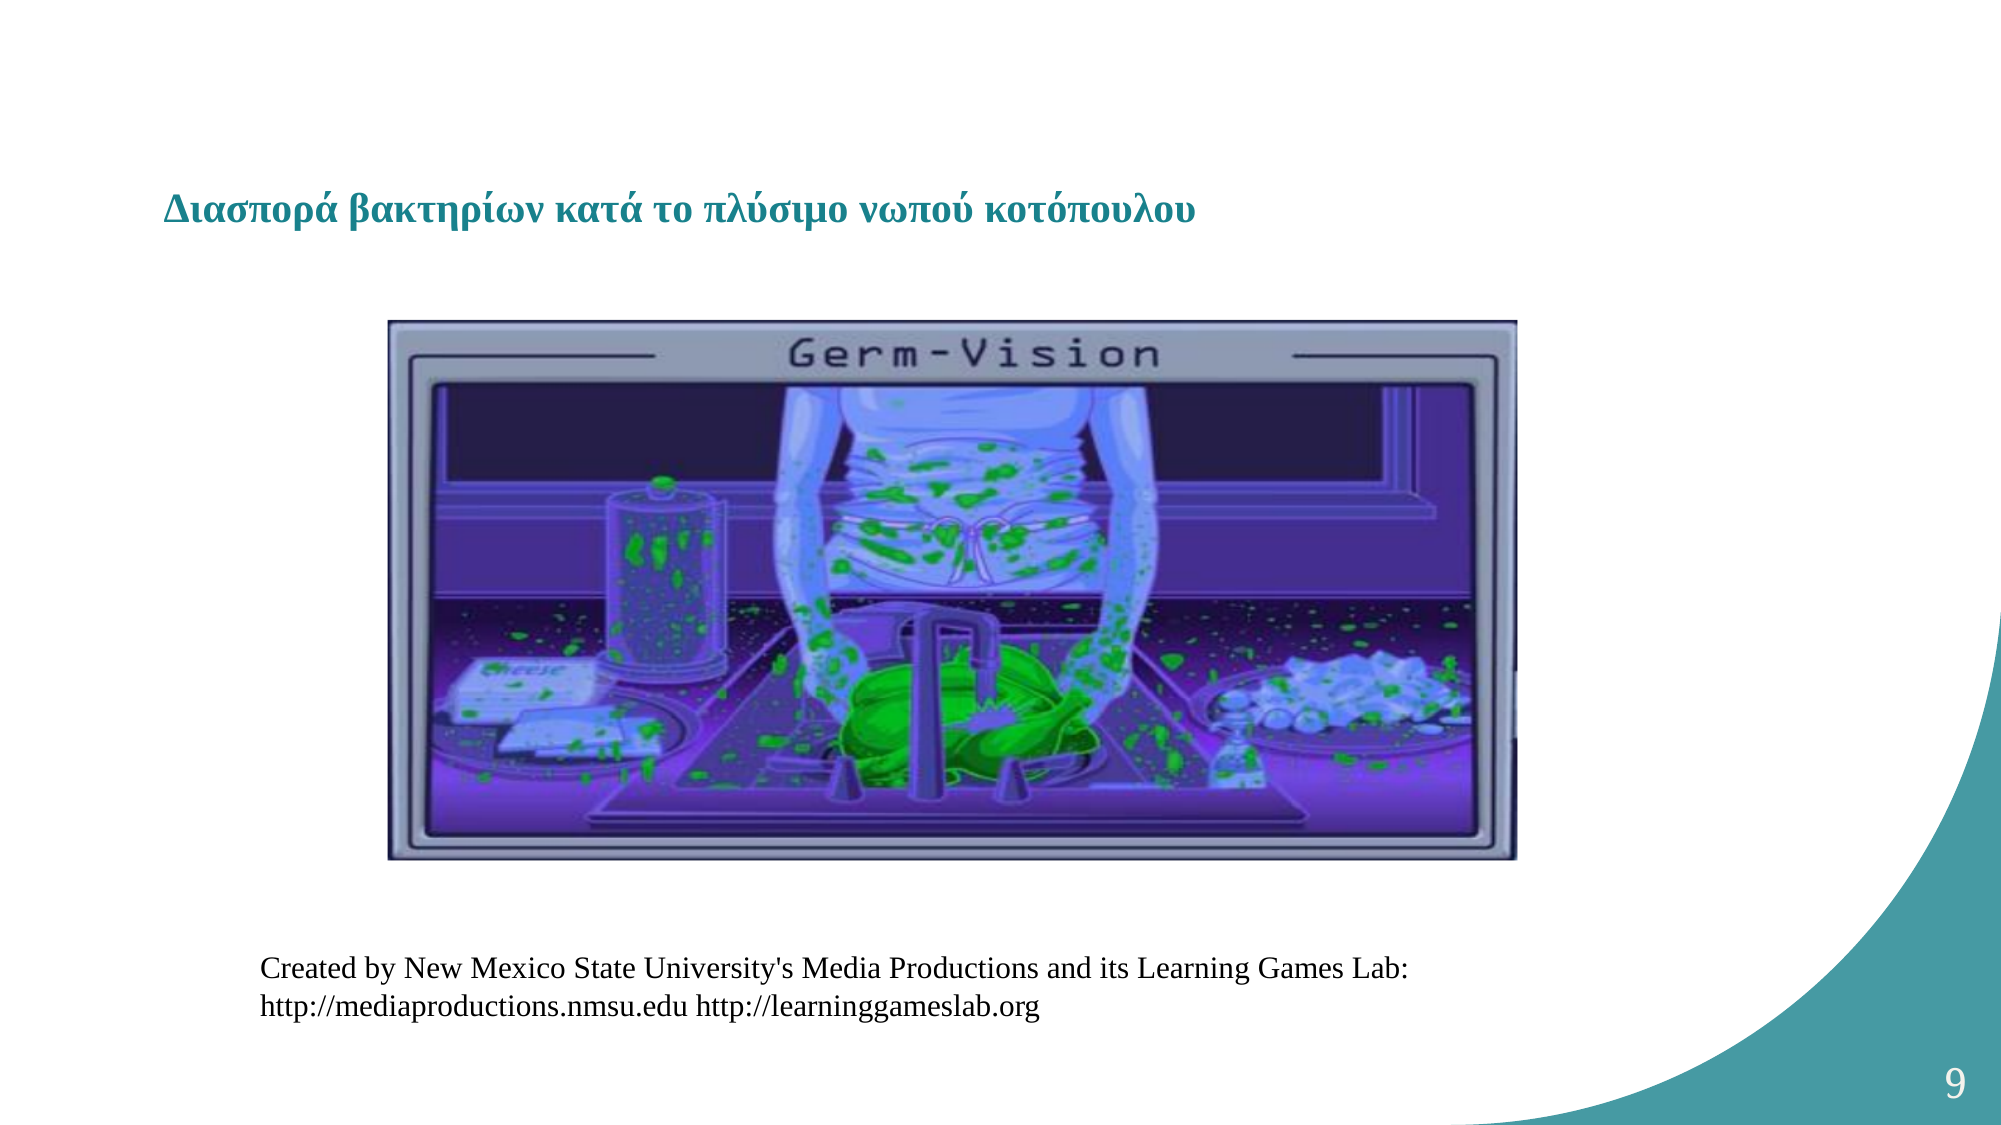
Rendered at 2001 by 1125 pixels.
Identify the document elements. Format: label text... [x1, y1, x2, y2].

text_box Created by New Mexico State University's Media Productions and its Learning Games Lab: http://mediaproductions.nmsu.edu http://learninggameslab.org [245, 940, 1605, 1030]
slide_number 9 [1868, 1055, 1983, 1116]
title Διασπορά βακτηρίων κατά το πλύσιμο νωπού κοτόπουλου [148, 96, 1775, 315]
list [376, 302, 1547, 880]
